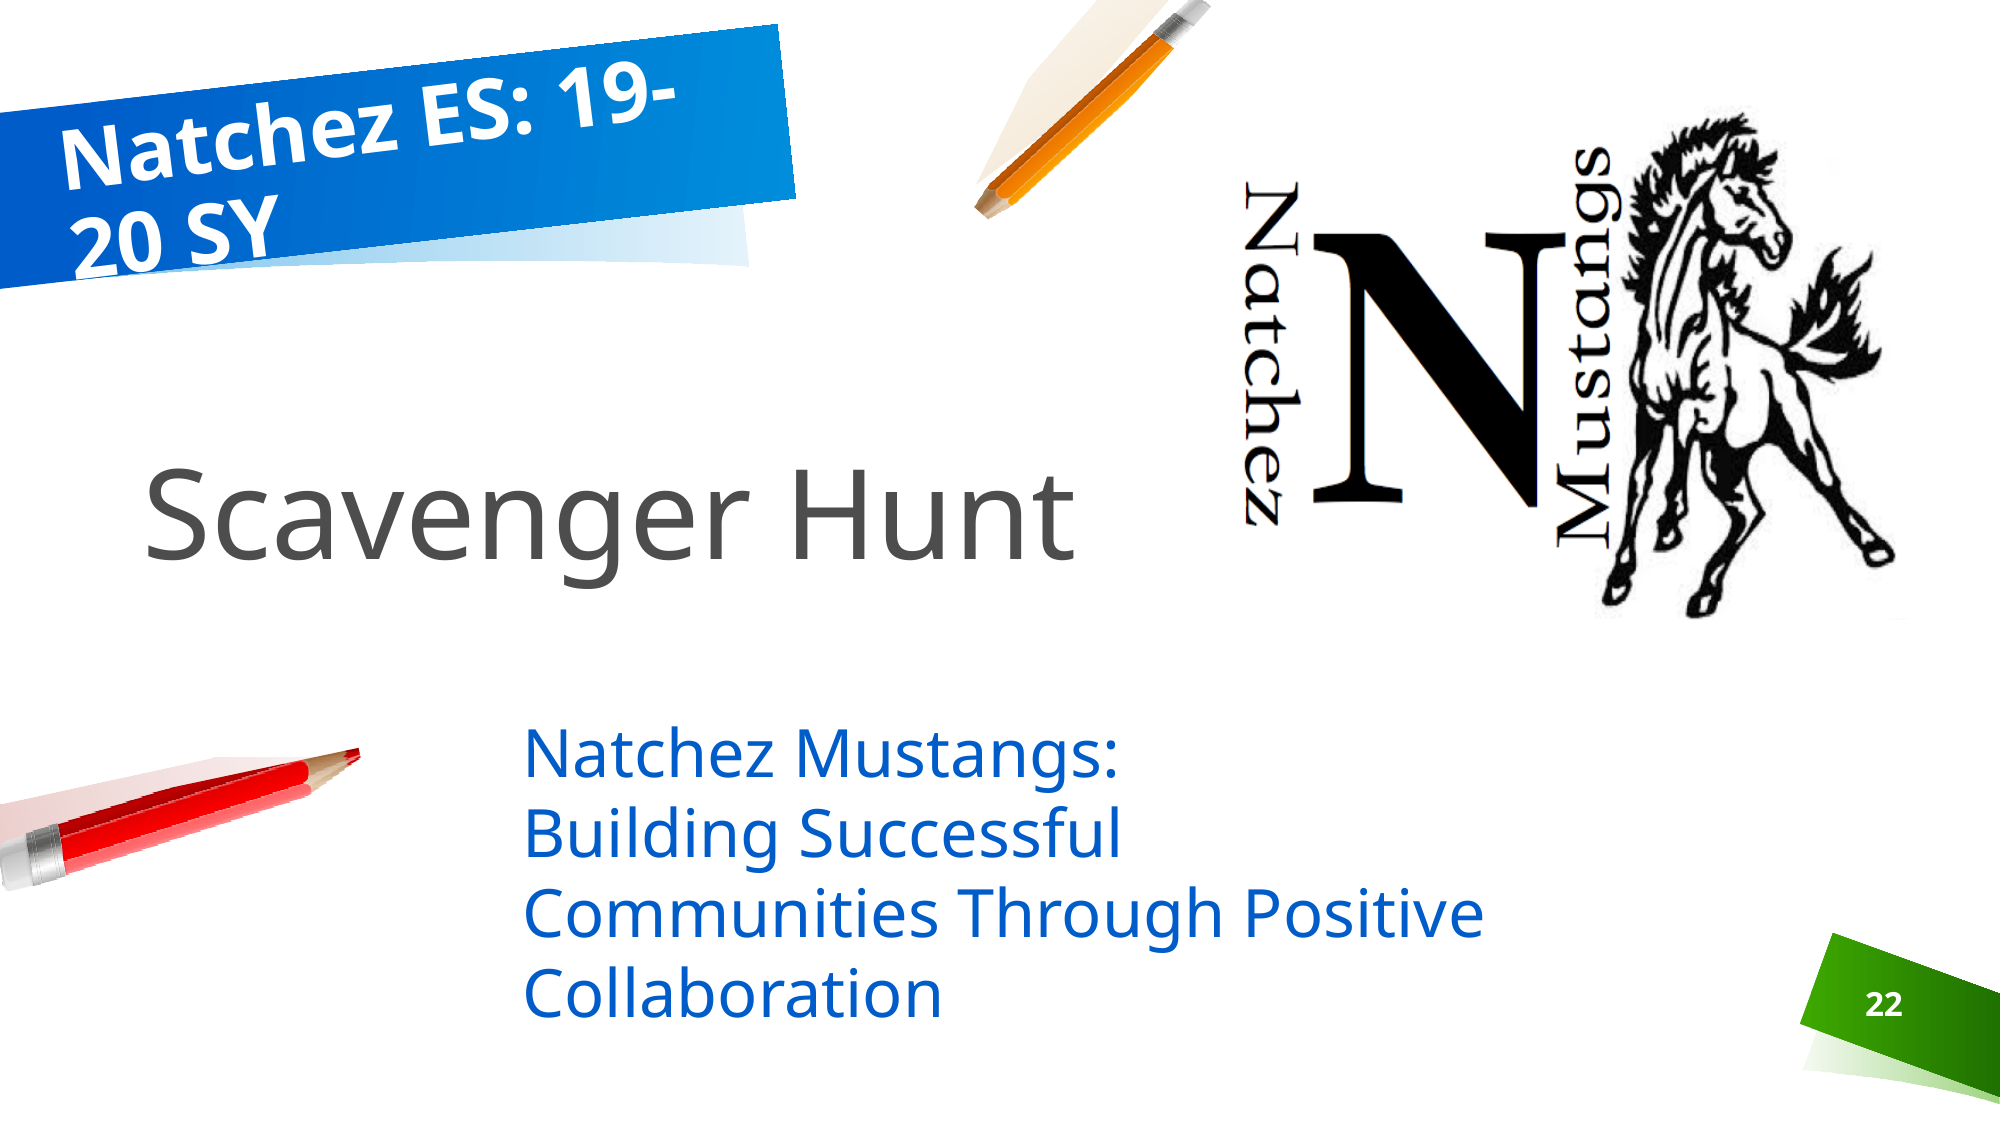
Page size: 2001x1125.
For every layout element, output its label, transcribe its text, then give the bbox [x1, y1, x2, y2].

list Scavenger Hunt [15, 348, 1205, 690]
slide_number 22 [1831, 975, 1937, 1036]
picture [1204, 76, 1909, 620]
picture [0, 747, 373, 894]
text_box Natchez Mustangs: Building Successful Communities Through Positive Collaboration [507, 703, 1508, 1038]
picture [956, 0, 1217, 237]
title Natchez ES: 19-20 SY [36, 15, 779, 319]
